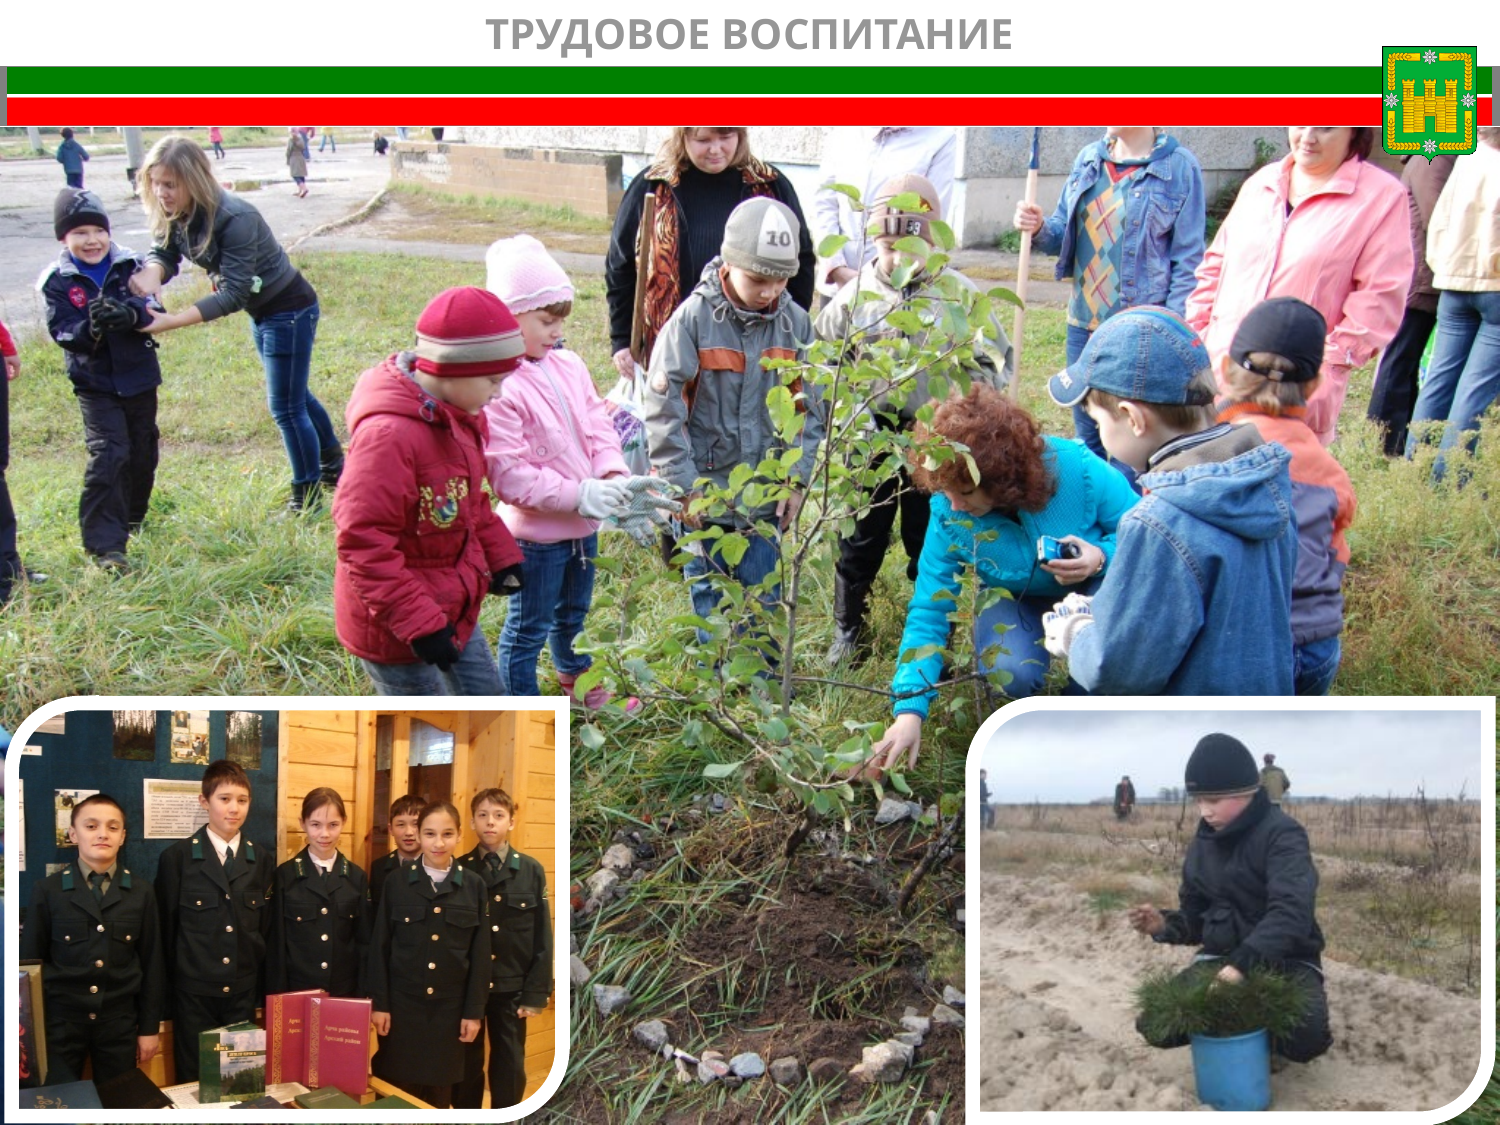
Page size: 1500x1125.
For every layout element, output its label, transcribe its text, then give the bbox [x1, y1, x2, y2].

picture [0, 46, 1500, 1125]
text_box ТРУДОВОЕ ВОСПИТАНИЕ [0, 0, 1500, 65]
